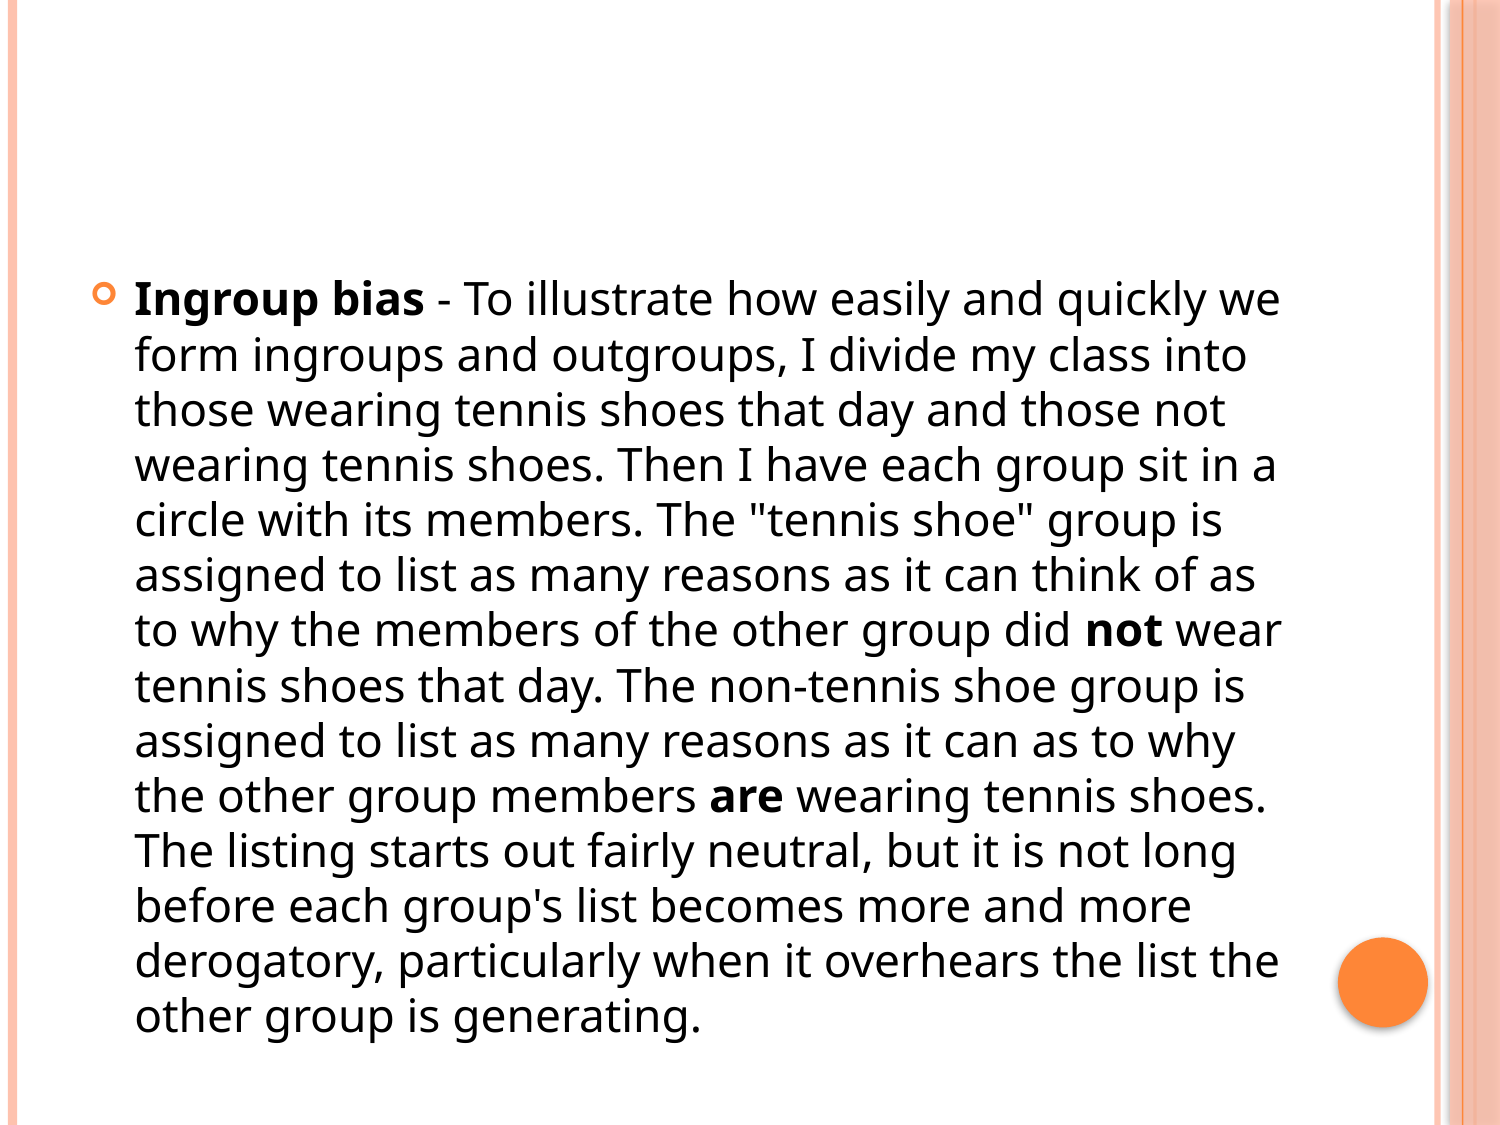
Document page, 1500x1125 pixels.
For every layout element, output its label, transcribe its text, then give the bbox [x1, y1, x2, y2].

list Ingroup bias - To illustrate how easily and quickly we form ingroups and outgroups, I divide my class into those wearing tennis shoes that day and those not wearing tennis shoes. Then I have each group sit in a circle with its members. The "tennis shoe" group is assigned to list as many reasons as it can think of as to why the members of the other group did not wear tennis shoes that day. The non-tennis shoe group is assigned to list as many reasons as it can as to why the other group members are wearing tennis shoes. The listing starts out fairly neutral, but it is not long before each group's list becomes more and more derogatory, particularly when it overhears the list the other group is generating. [75, 262, 1300, 1062]
